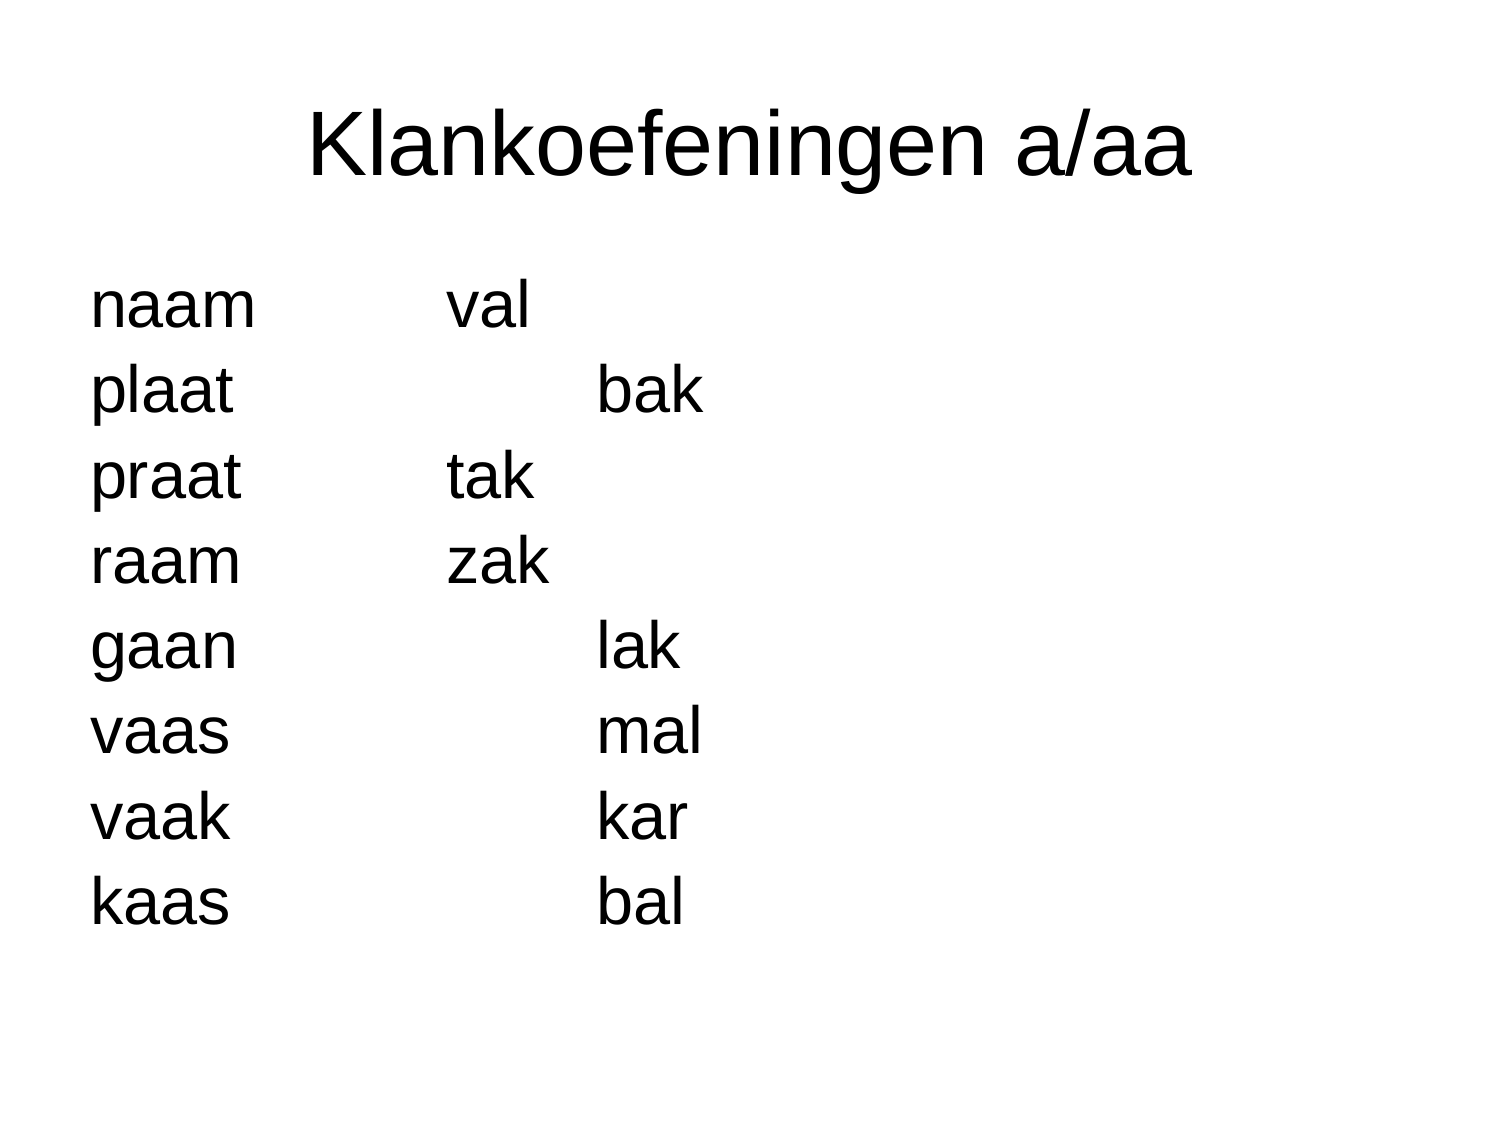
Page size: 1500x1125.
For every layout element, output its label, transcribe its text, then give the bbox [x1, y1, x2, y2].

list naam val plaat bak praat tak raam zak gaan lak vaas mal vaak kar kaas bal [74, 262, 1426, 1006]
title Klankoefeningen a/aa [74, 44, 1426, 233]
